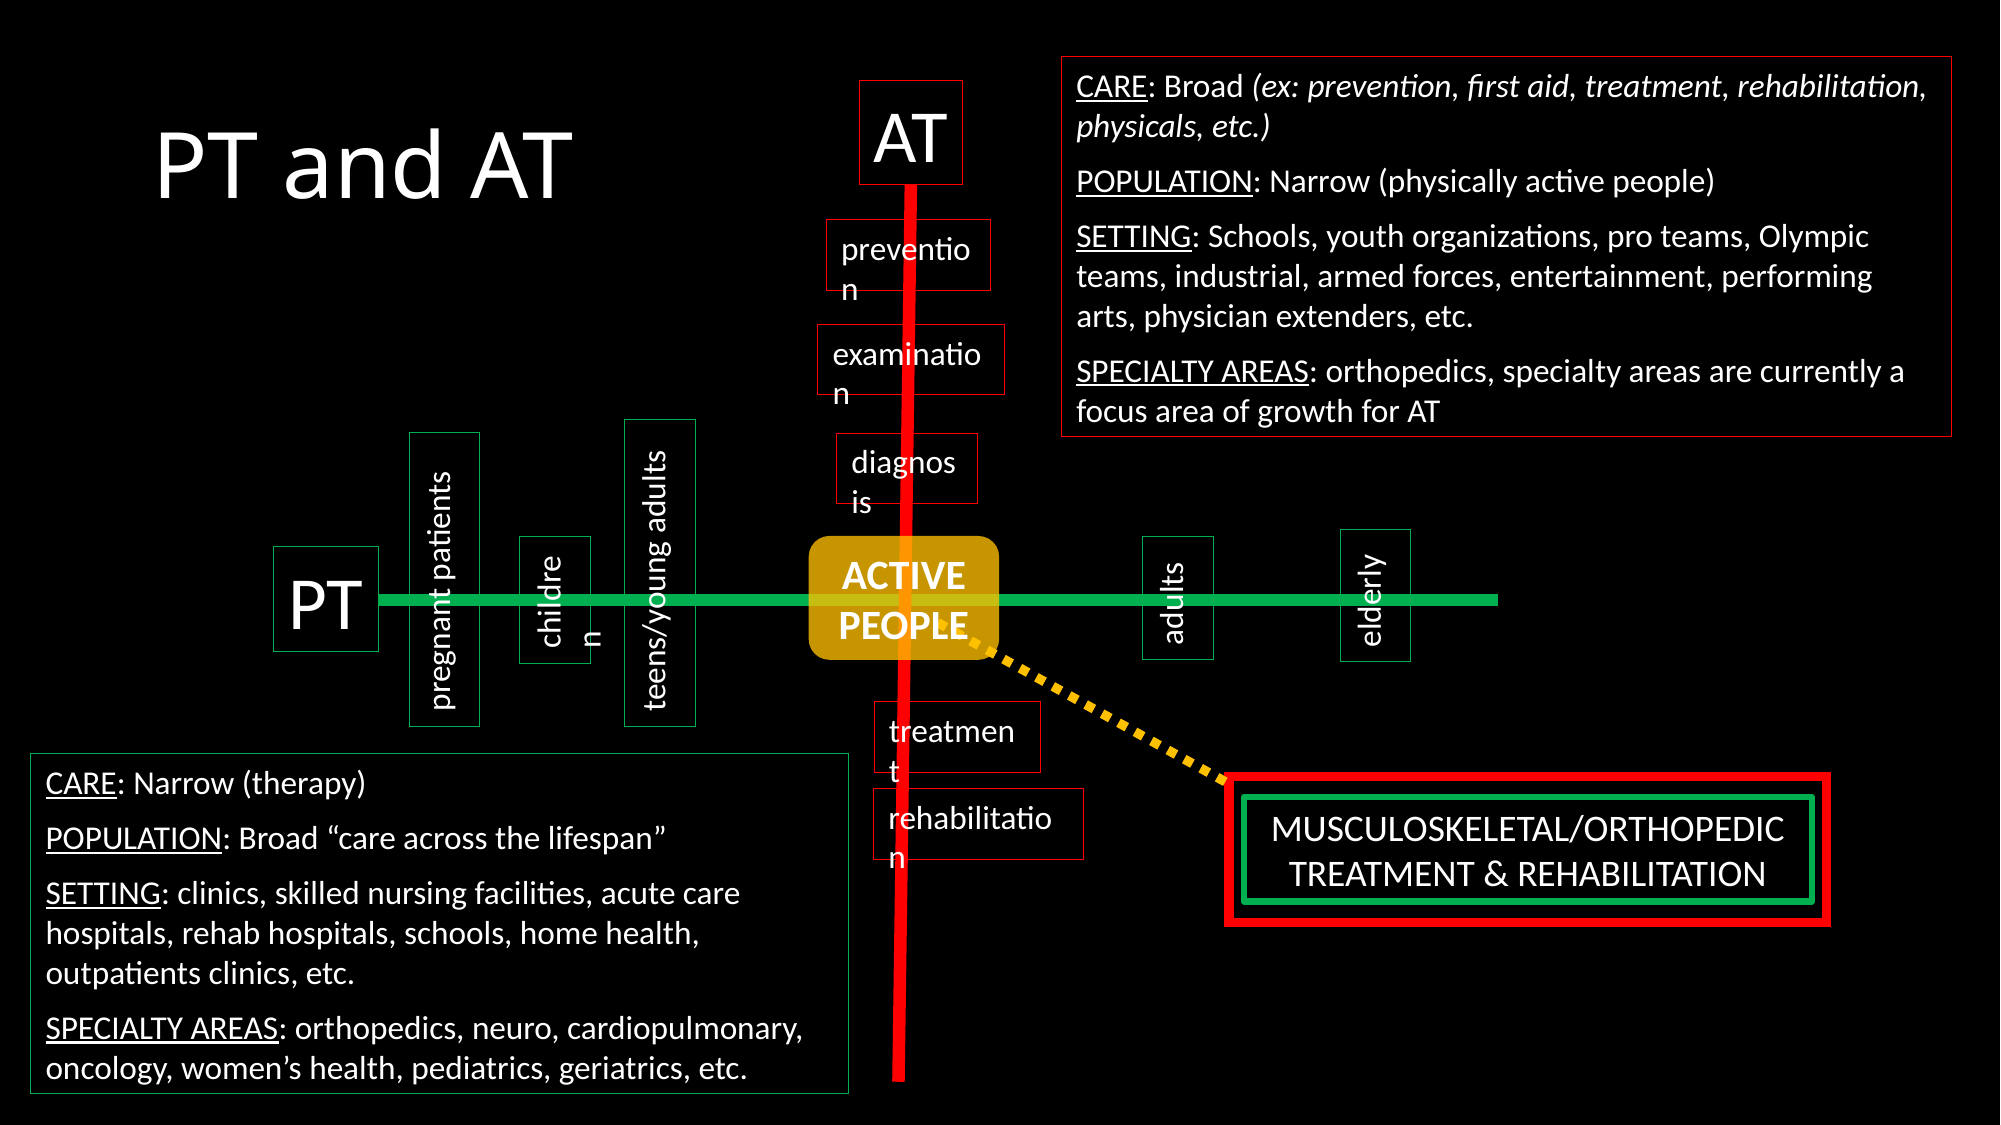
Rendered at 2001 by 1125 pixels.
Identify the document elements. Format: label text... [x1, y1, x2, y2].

text_box ACTIVE PEOPLE [911, 534, 1001, 599]
text_box PT [273, 546, 379, 652]
text_box ACTIVE PEOPLE [911, 601, 1001, 661]
text_box CARE: Narrow (therapy) POPULATION: Broad “care across the lifespan” SETTING: clinics, skilled nursing facilities, acute care hospitals, rehab hospitals, schools, home health, outpatients clinics, etc. SPECIALTY AREAS: orthopedics, neuro, cardiopulmonary, oncology, women’s health, pediatrics, geriatrics, etc. [30, 753, 849, 1094]
text_box examination [817, 324, 898, 395]
text_box treatment [874, 701, 898, 773]
text_box AT [859, 80, 963, 185]
text_box ACTIVE PEOPLE [807, 601, 898, 661]
text_box prevention [911, 219, 991, 291]
text_box rehabilitation [873, 788, 898, 860]
text_box CARE: Broad (ex: prevention, first aid, treatment, rehabilitation, physicals, etc.) POPULATION: Narrow (physically active people) SETTING: Schools, youth organizations, pro teams, Olympic teams, industrial, armed forces, entertainment, performing arts, physician extenders, etc. SPECIALTY AREAS: orthopedics, specialty areas are currently a focus area of growth for AT [1061, 56, 1952, 437]
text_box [898, 186, 911, 1082]
text_box ACTIVE PEOPLE [807, 534, 898, 599]
text_box children [519, 536, 591, 599]
text_box pregnant patients [409, 601, 480, 727]
text_box treatment [911, 701, 937, 773]
text_box [1228, 776, 1828, 924]
text_box adults [1142, 536, 1214, 599]
text_box teens/young adults [624, 601, 696, 727]
text_box prevention [826, 219, 898, 291]
text_box children [519, 601, 591, 664]
text_box pregnant patients [409, 432, 480, 599]
text_box adults [1142, 601, 1214, 622]
text_box diagnosis [836, 433, 898, 504]
title PT and AT [137, 59, 1061, 278]
text_box elderly [1340, 529, 1411, 599]
text_box examination [911, 324, 1005, 395]
text_box diagnosis [911, 433, 978, 504]
text_box rehabilitation [911, 788, 1084, 860]
text_box elderly [1340, 601, 1411, 662]
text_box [937, 622, 1230, 784]
text_box teens/young adults [624, 419, 696, 599]
